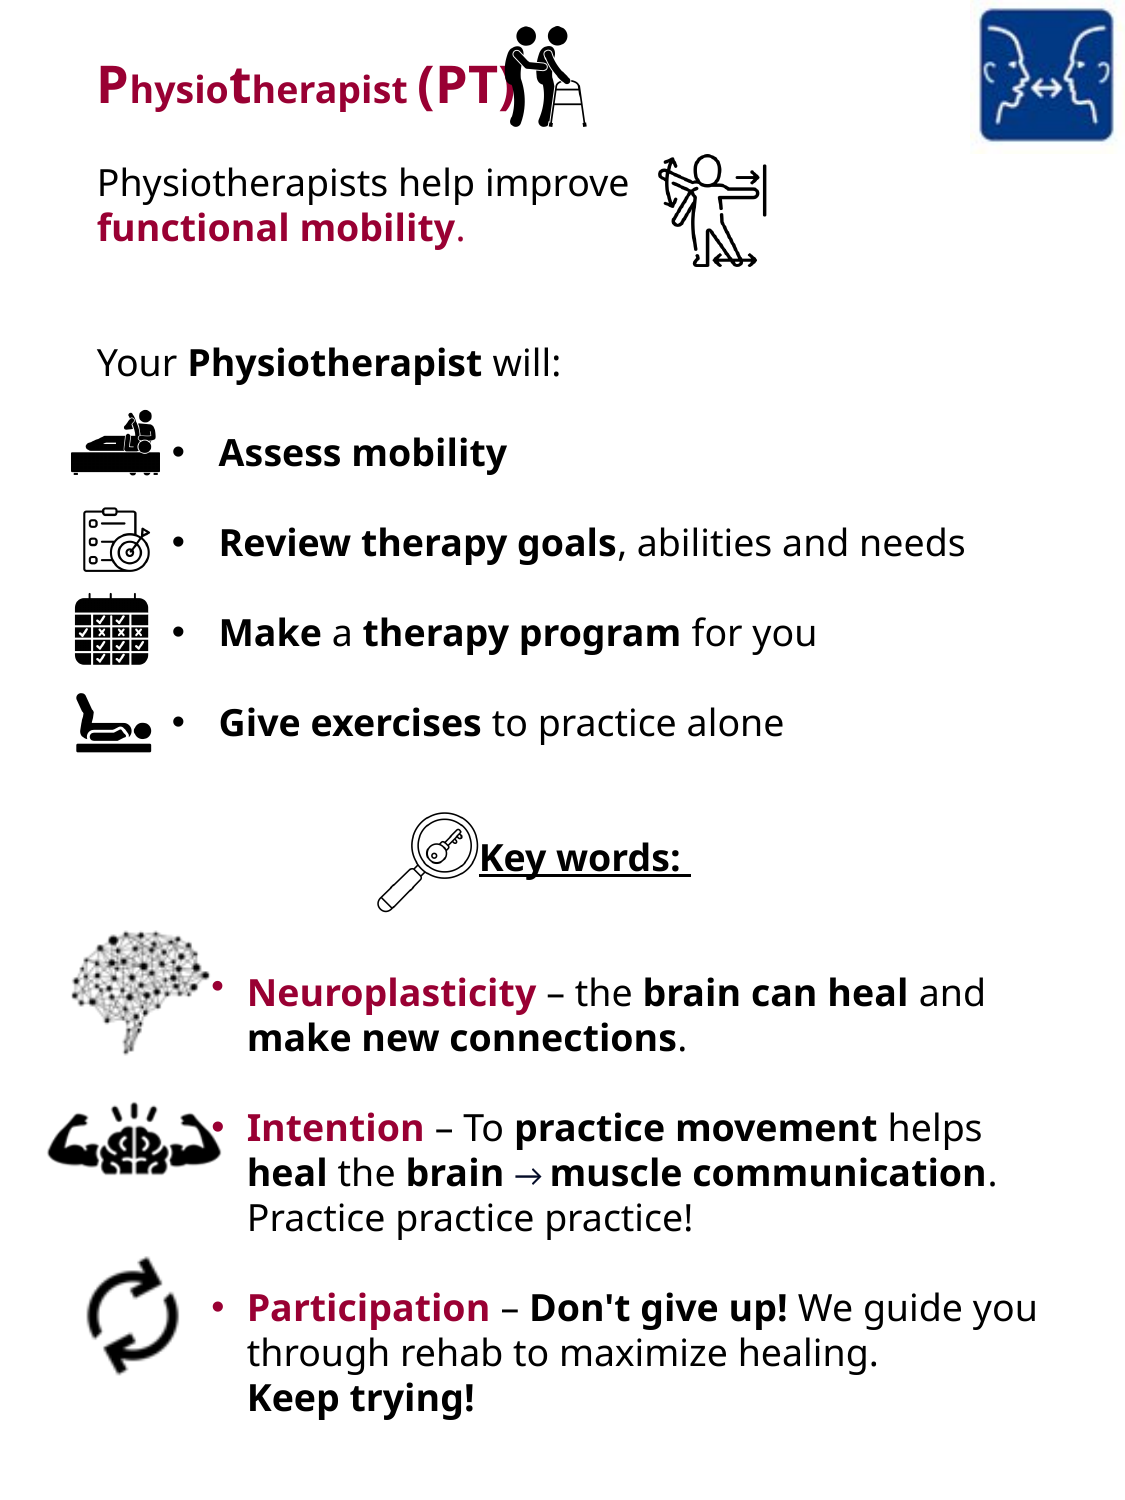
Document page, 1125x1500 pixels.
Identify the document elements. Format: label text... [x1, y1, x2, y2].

picture [71, 1255, 196, 1378]
picture [970, 0, 1125, 154]
picture [494, 26, 597, 127]
picture [71, 399, 160, 486]
picture [376, 811, 479, 913]
picture [653, 154, 771, 267]
picture [44, 919, 225, 1226]
picture [30, 505, 192, 772]
text_box Physiotherapist (PT) Physiotherapists help improve functional mobility. Your Physiotherapist will: Assess mobility Review therapy goals, abilities and needs Make a therapy program for you Give exercises to practice alone Key words: Neuroplasticity – the brain can heal and make new connections. Intention – To practice movement helps heal the brain → muscle communication. Practice practice practice! Participation – Don't give up! We guide you through rehab to maximize healing. Keep trying! [81, 43, 1088, 1427]
